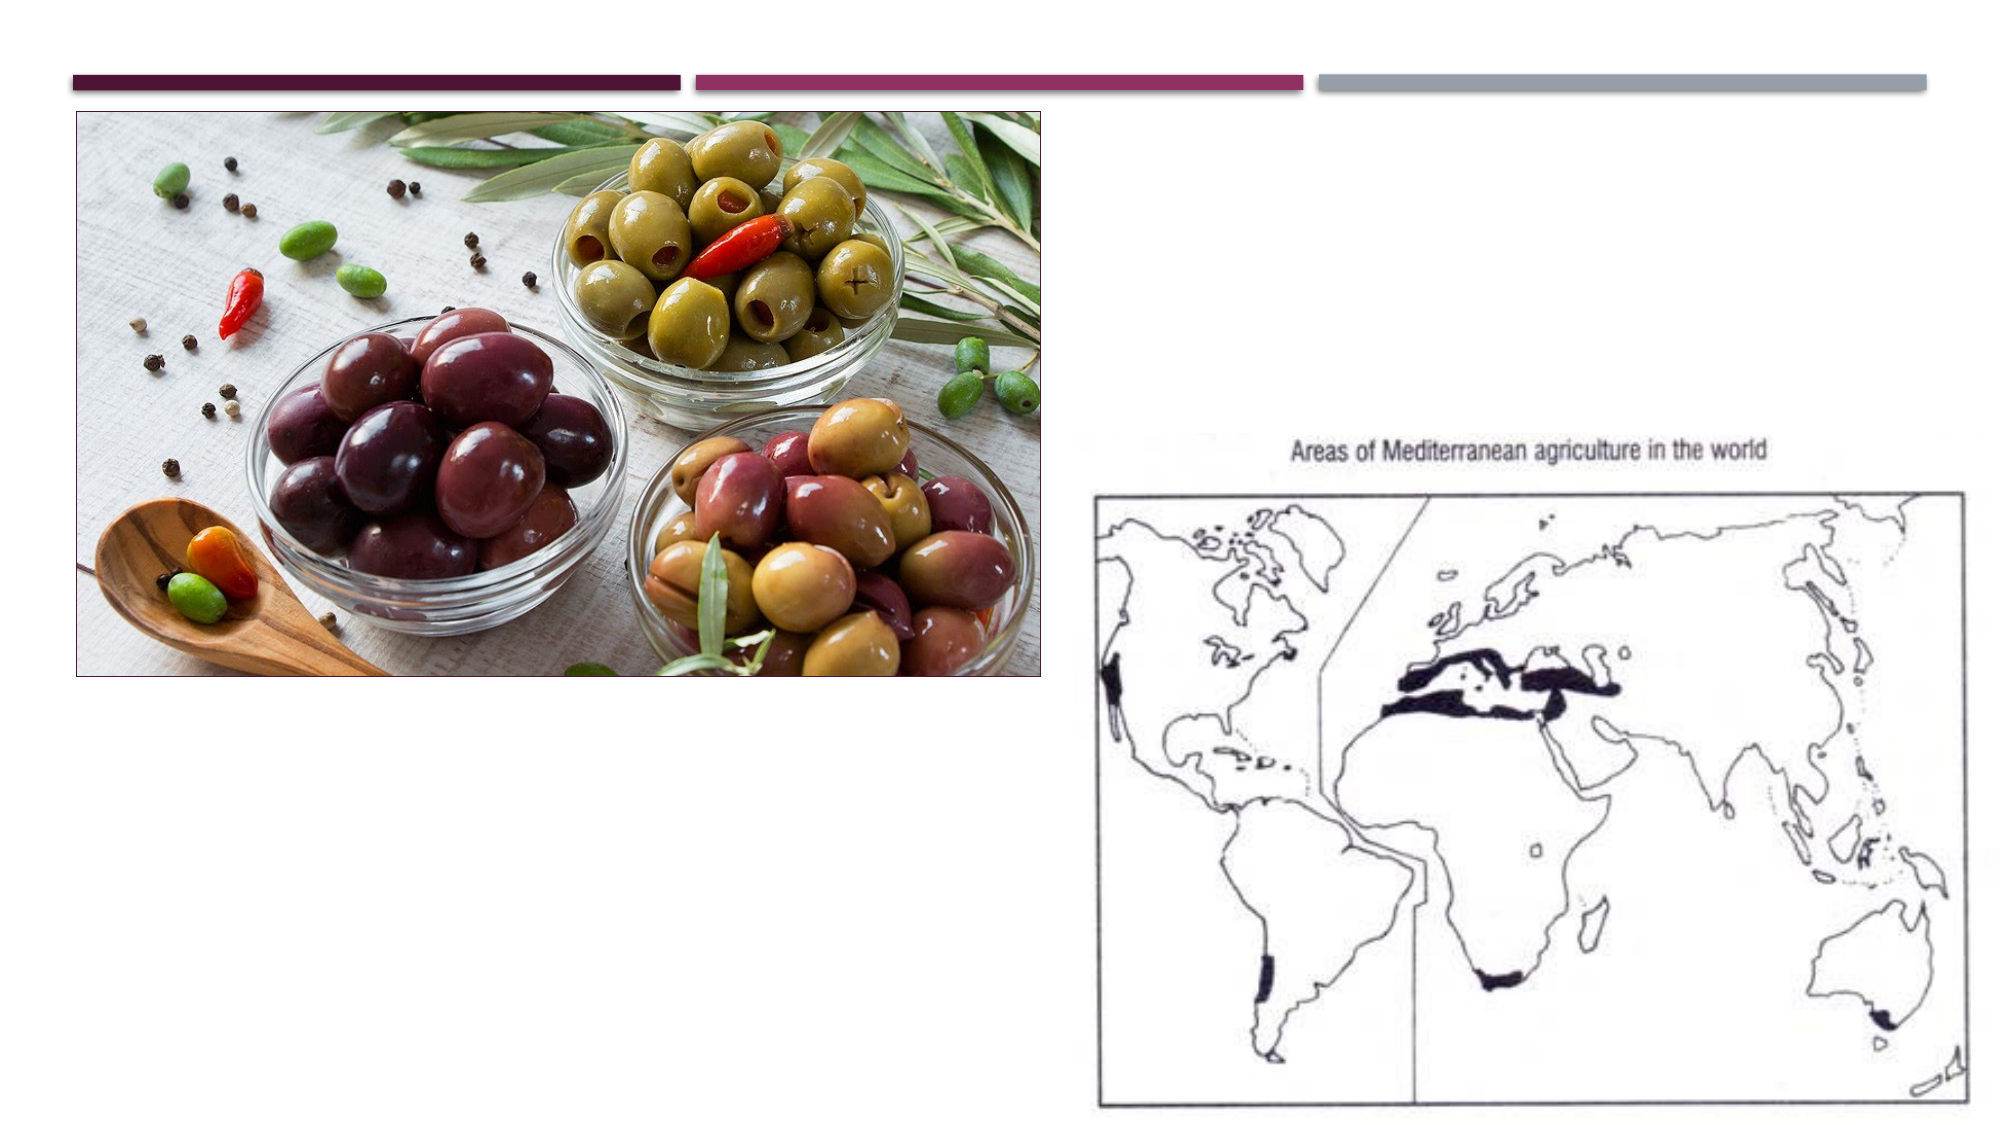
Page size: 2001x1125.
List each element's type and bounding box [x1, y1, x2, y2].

picture [75, 111, 1042, 677]
picture [1072, 433, 2000, 1125]
